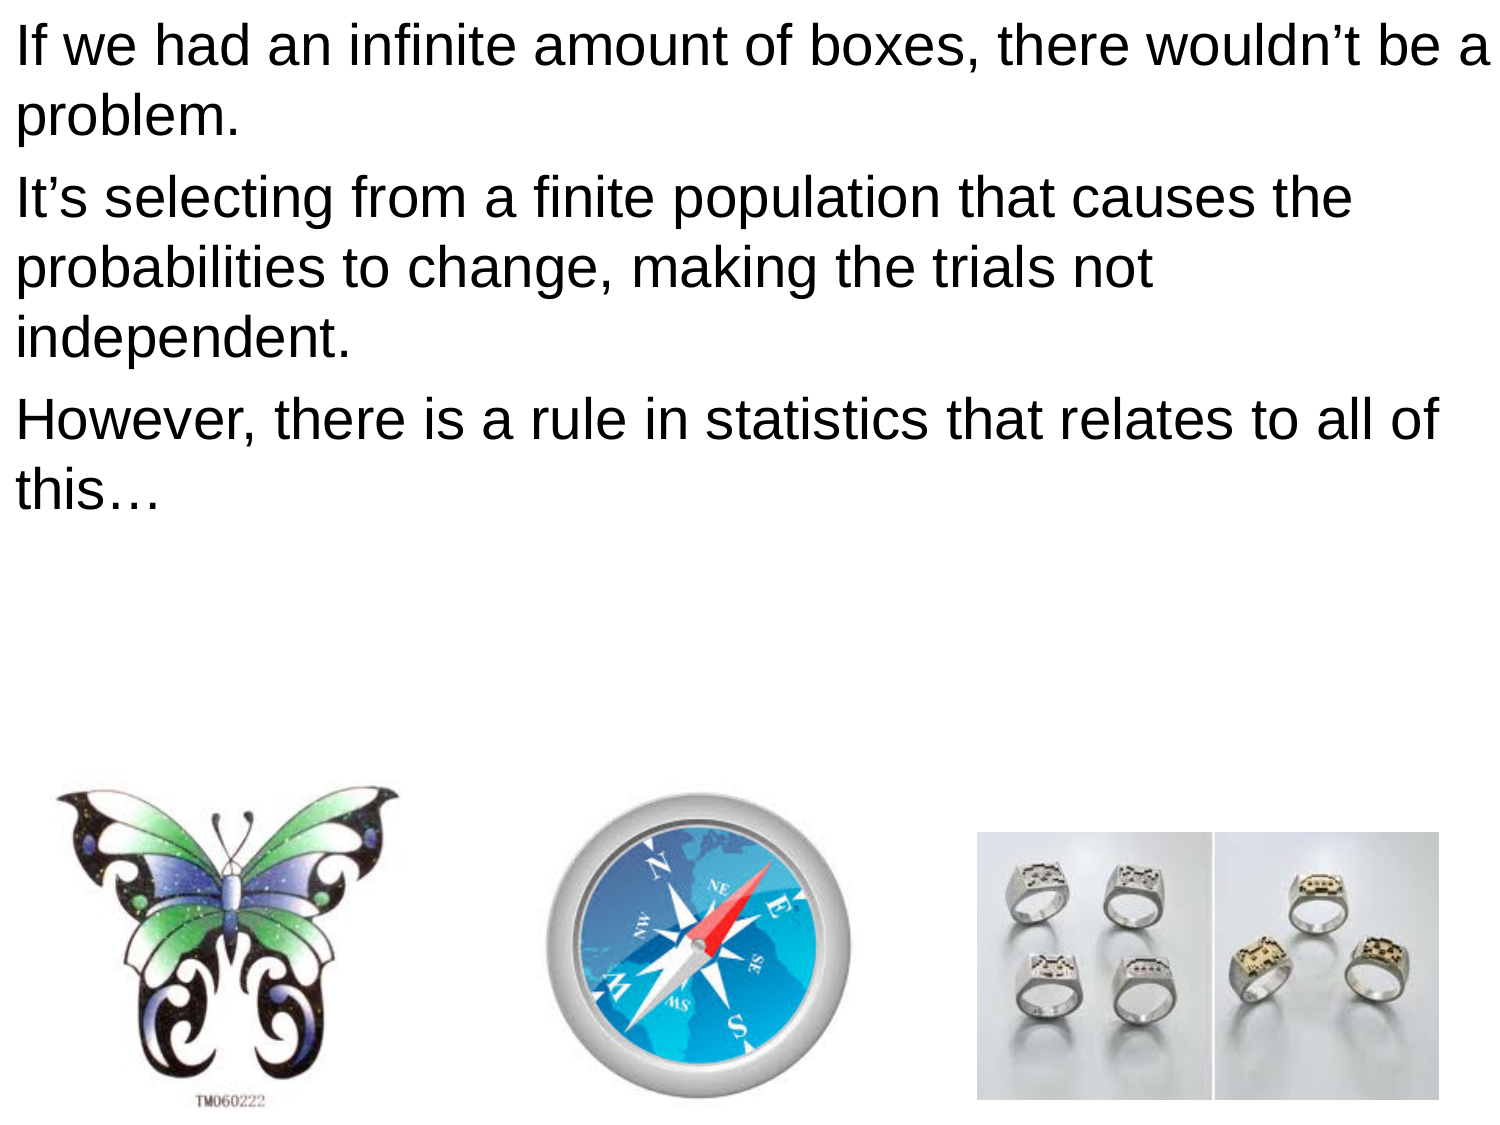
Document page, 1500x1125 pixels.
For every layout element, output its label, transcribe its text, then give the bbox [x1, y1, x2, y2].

picture [977, 832, 1439, 1100]
picture [524, 771, 874, 1125]
list If we had an infinite amount of boxes, there wouldn’t be a problem. It’s selecting from a finite population that causes the probabilities to change, making the trials not independent. However, there is a rule in statistics that relates to all of this… [0, 0, 1500, 1013]
picture [49, 770, 410, 1113]
